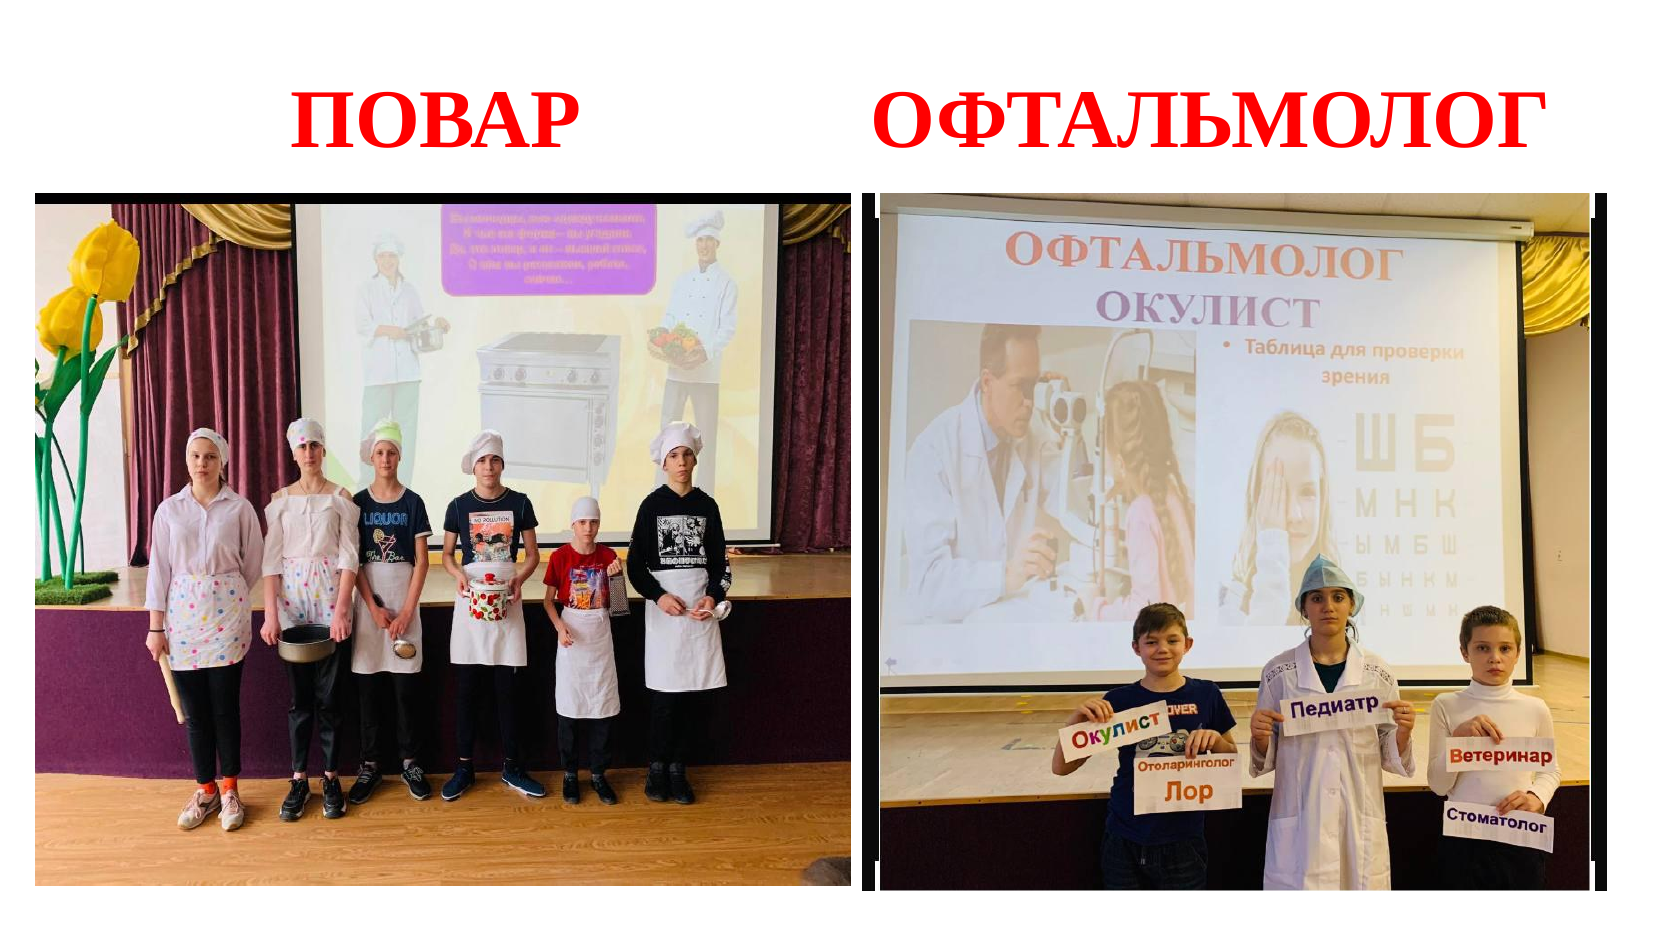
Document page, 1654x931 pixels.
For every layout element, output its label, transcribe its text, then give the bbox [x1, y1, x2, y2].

title ПОВАР ОФТАЛЬМОЛОГ [82, 11, 1572, 198]
picture [861, 193, 1607, 891]
picture [35, 193, 851, 886]
